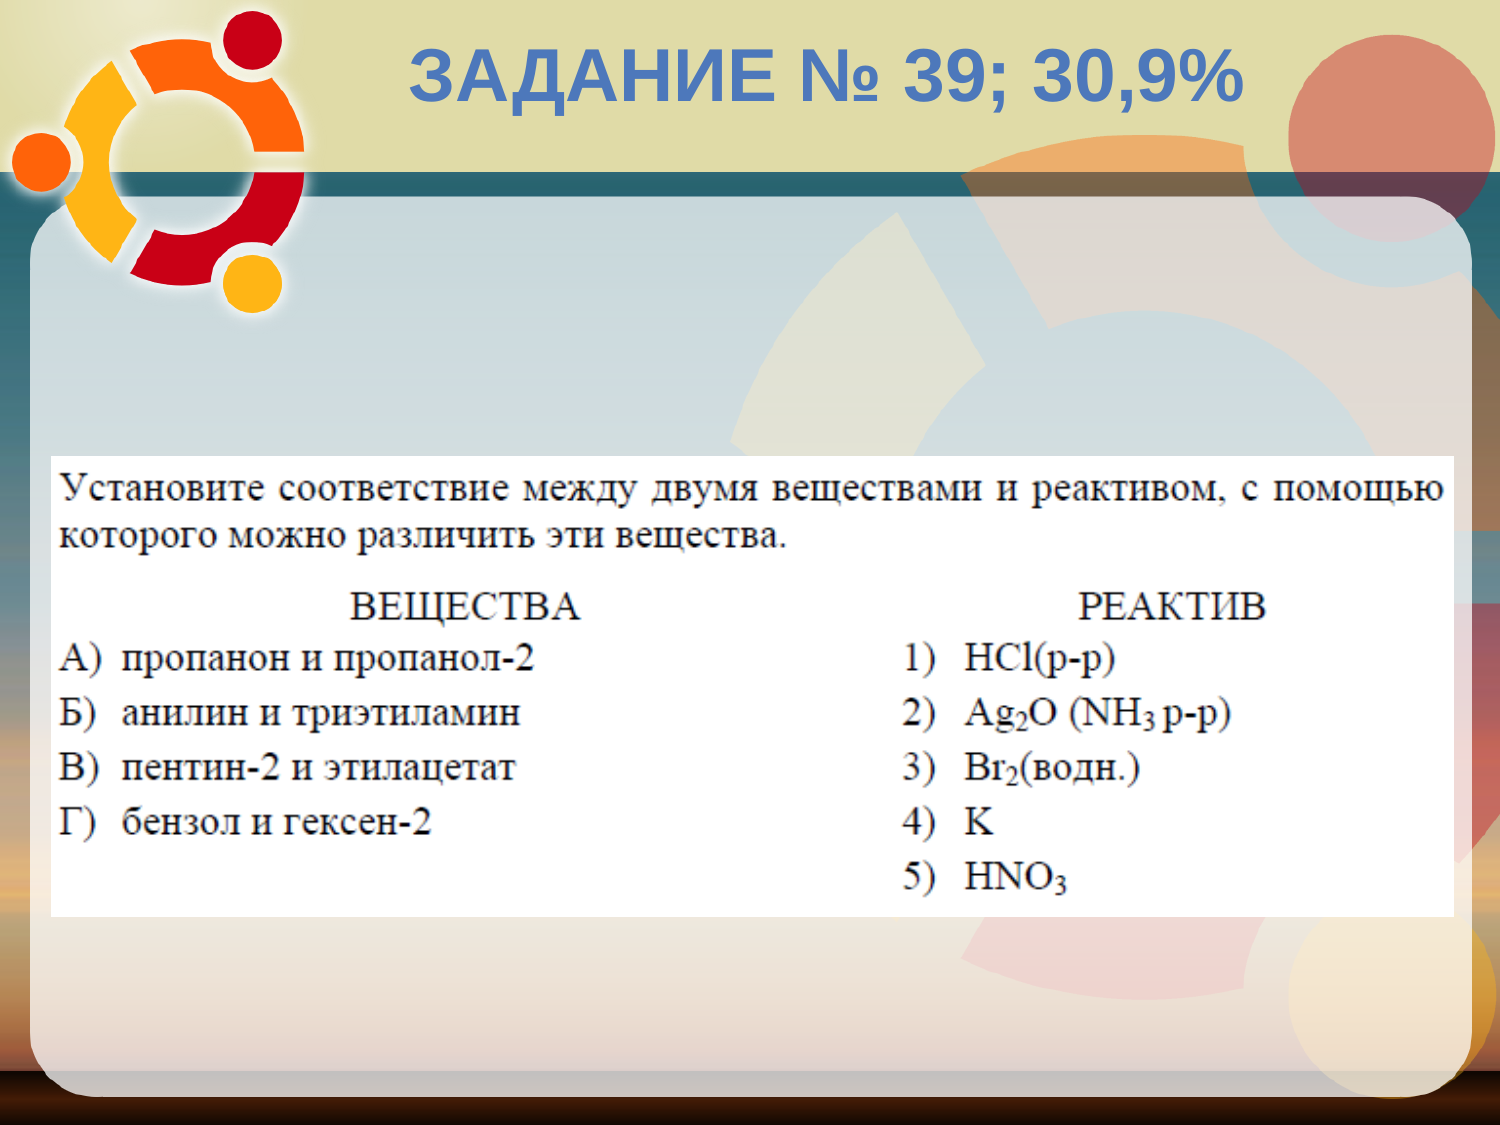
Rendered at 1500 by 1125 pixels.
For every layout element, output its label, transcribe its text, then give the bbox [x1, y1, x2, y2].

text_box Задание № 39; 30,9% [383, 19, 1270, 125]
picture [0, 0, 1500, 1125]
